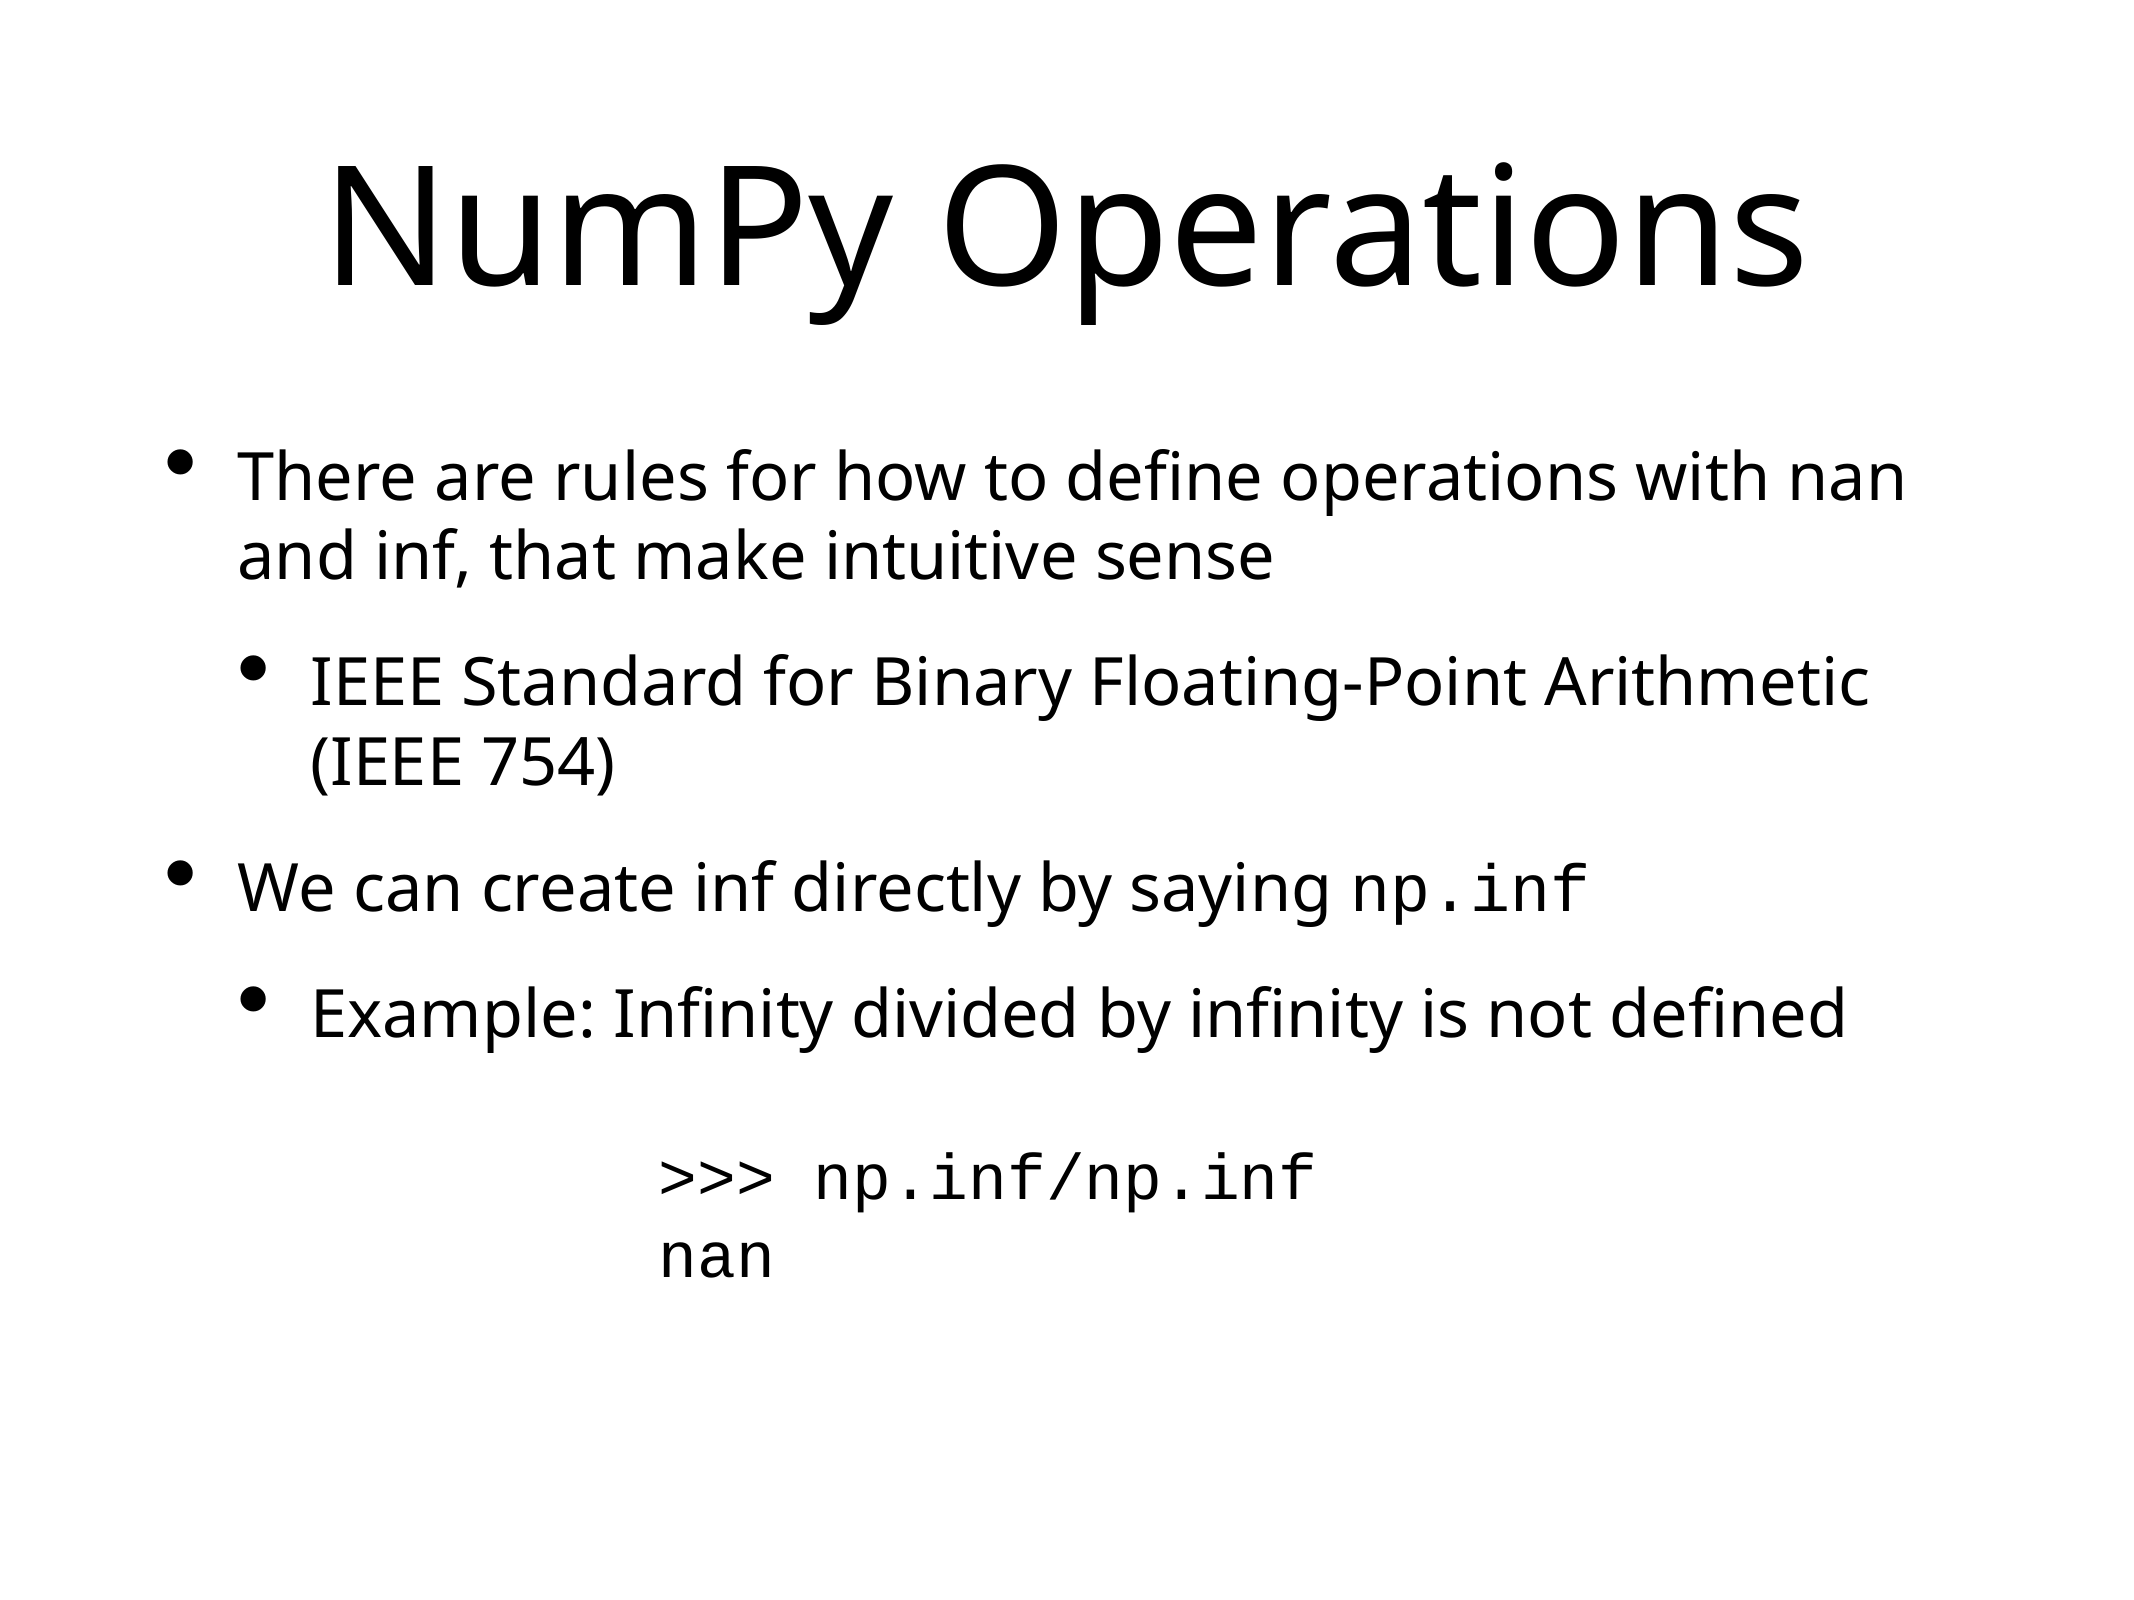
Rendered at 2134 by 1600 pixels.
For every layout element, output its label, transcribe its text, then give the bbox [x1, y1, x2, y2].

title NumPy Operations [155, 41, 1978, 397]
text_box >>> np.inf/np.inf nan [650, 1126, 1326, 1299]
list There are rules for how to define operations with nan and inf, that make intuitive sense IEEE Standard for Binary Floating-Point Arithmetic (IEEE 754) We can create inf directly by saying np.inf Example: Infinity divided by infinity is not defined [155, 424, 1978, 1457]
